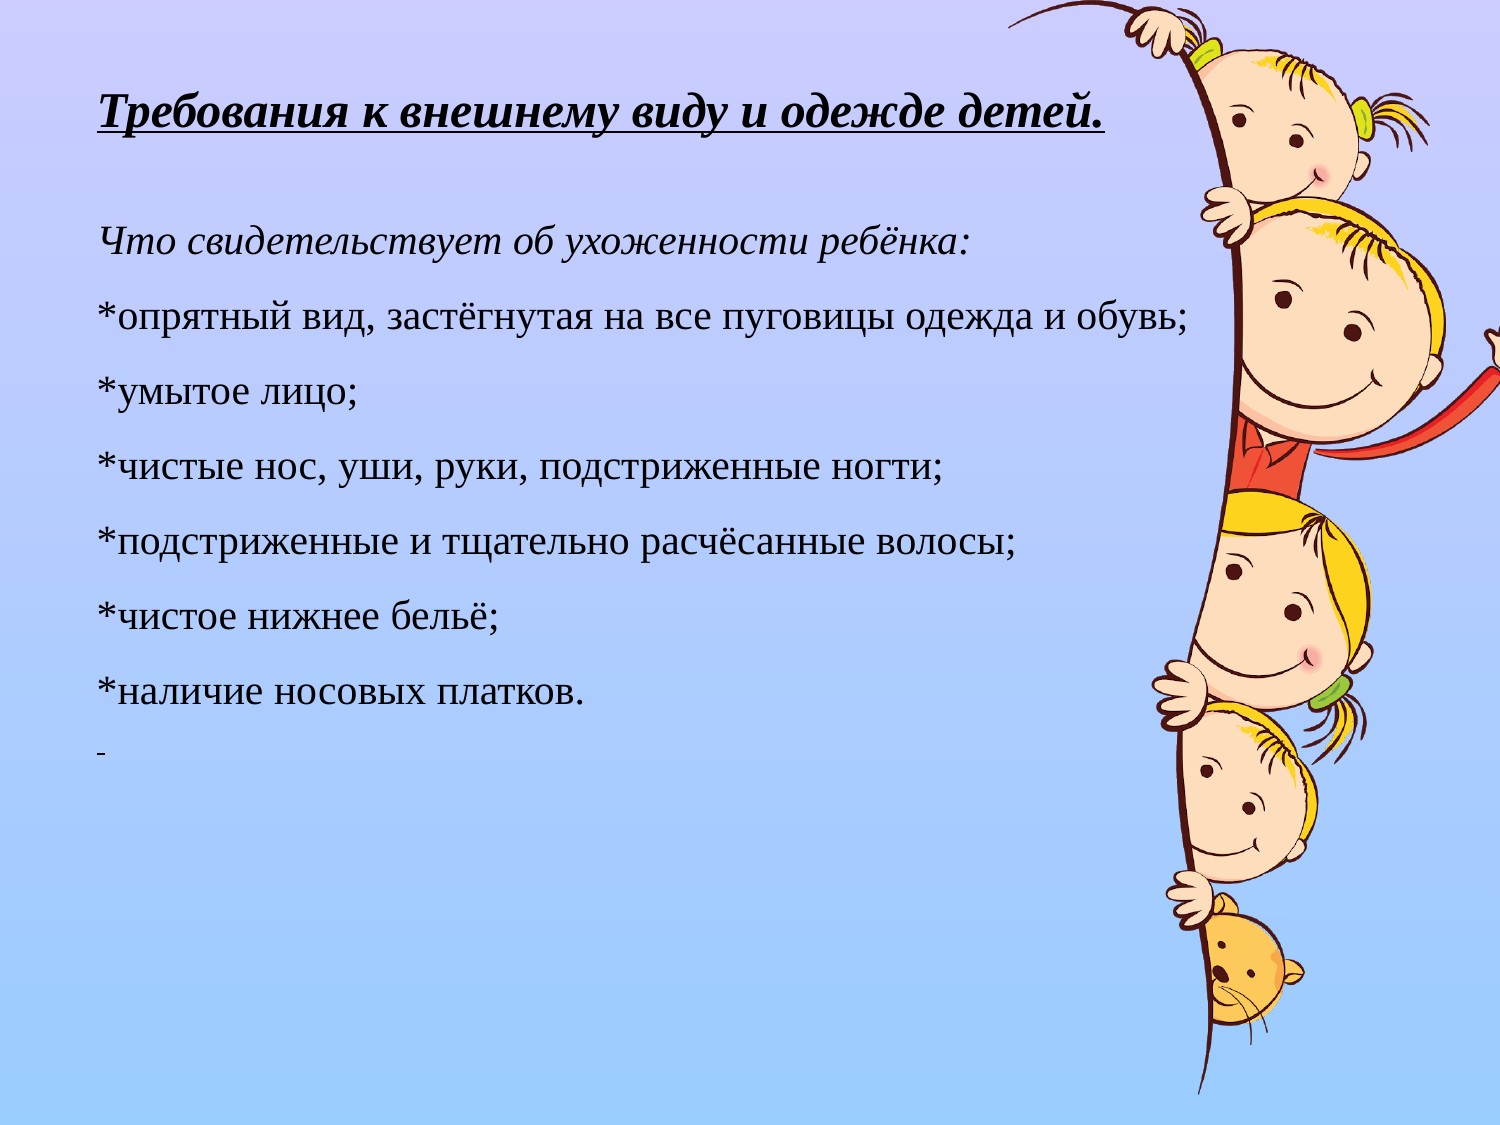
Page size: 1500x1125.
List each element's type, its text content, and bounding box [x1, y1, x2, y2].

picture [985, 0, 1500, 1098]
text_box Требования к внешнему виду и одежде детей. Что свидетельствует об ухоженности ребёнка: *опрятный вид, застёгнутая на все пуговицы одежда и обувь; *умытое лицо; *чистые нос, уши, руки, подстриженные ногти; *подстриженные и тщательно расчёсанные волосы; *чистое нижнее бельё; *наличие носовых платков. [81, 70, 980, 766]
